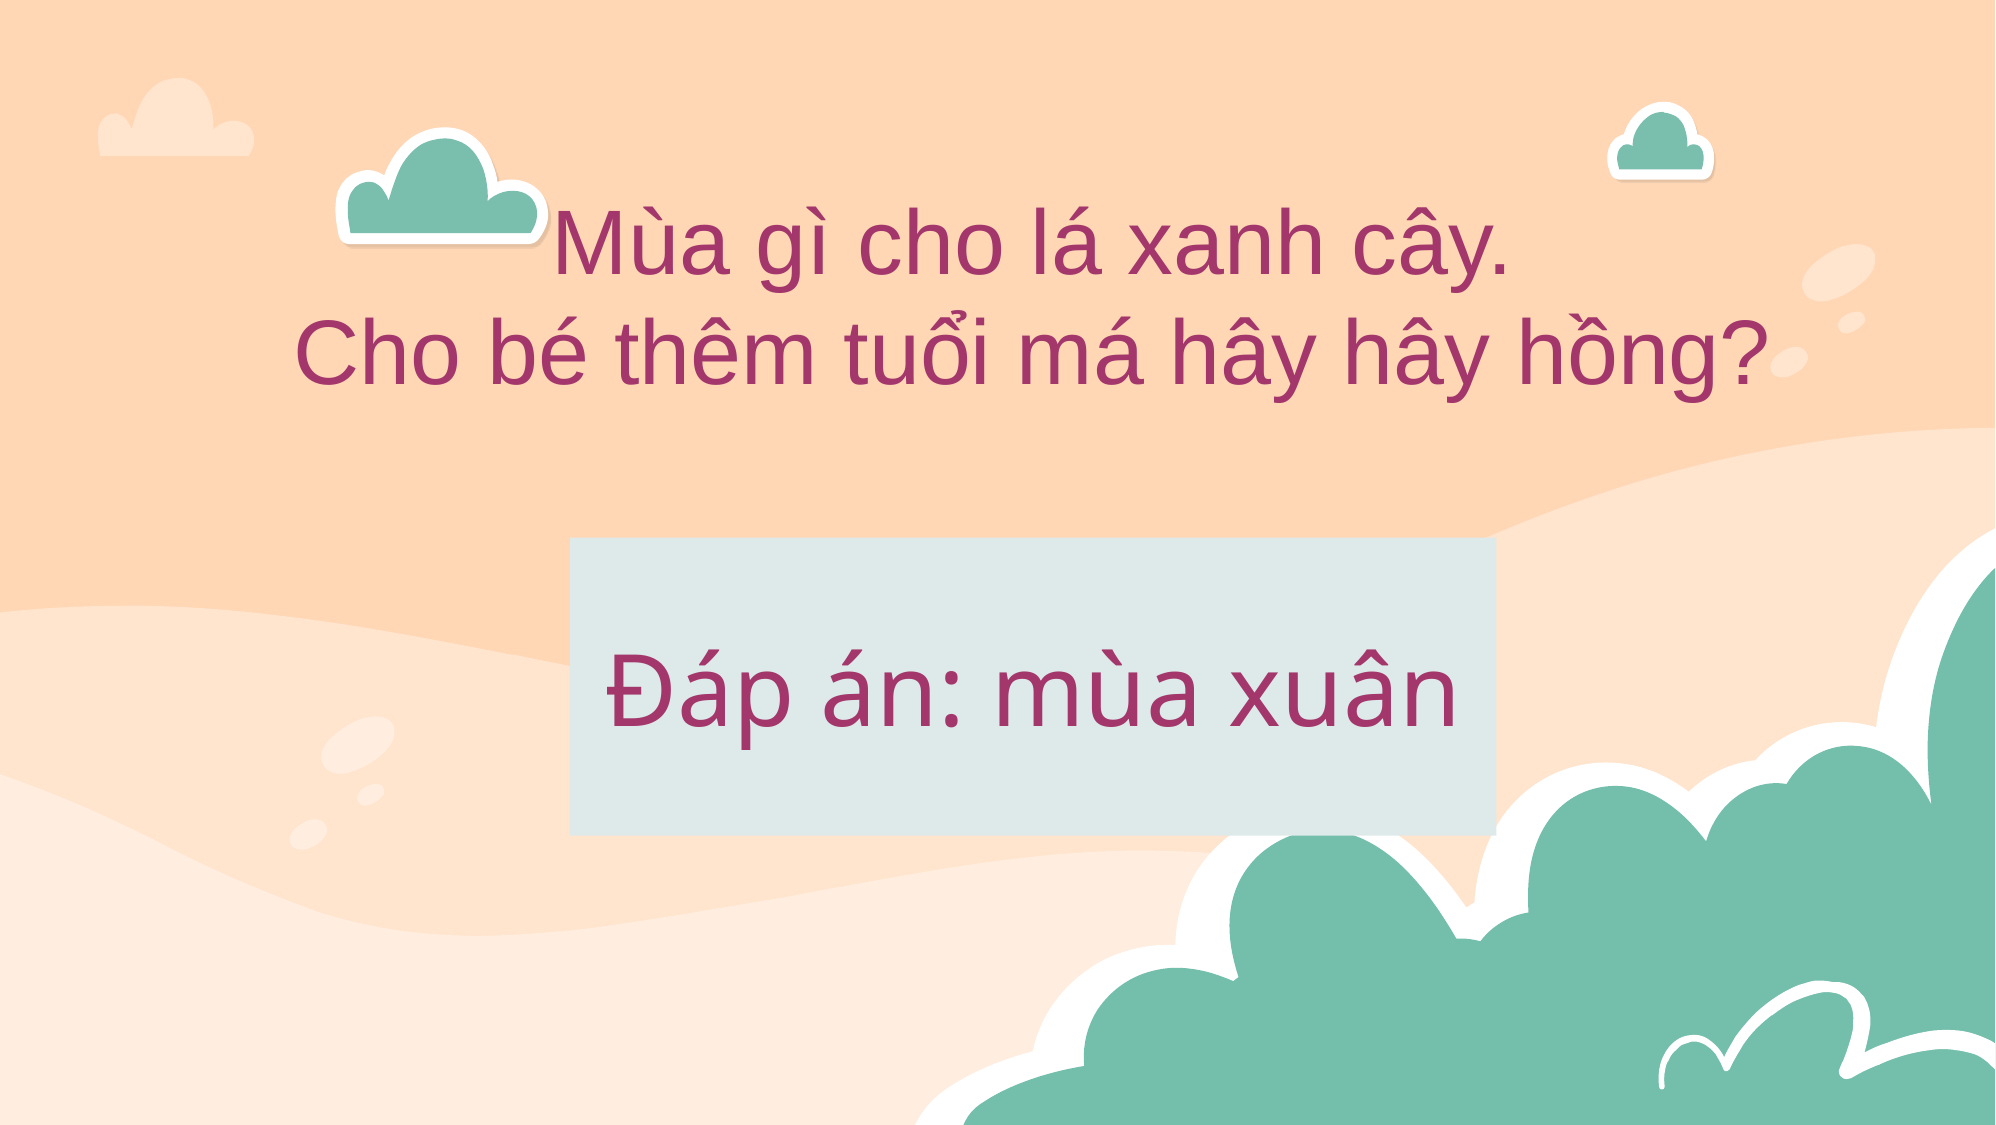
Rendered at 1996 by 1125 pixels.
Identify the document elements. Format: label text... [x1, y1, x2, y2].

text_box Mùa gì cho lá xanh cây. Cho bé thêm tuổi má hây hây hồng? [39, 112, 1996, 474]
text_box Đáp án: mùa xuân [569, 537, 1497, 836]
